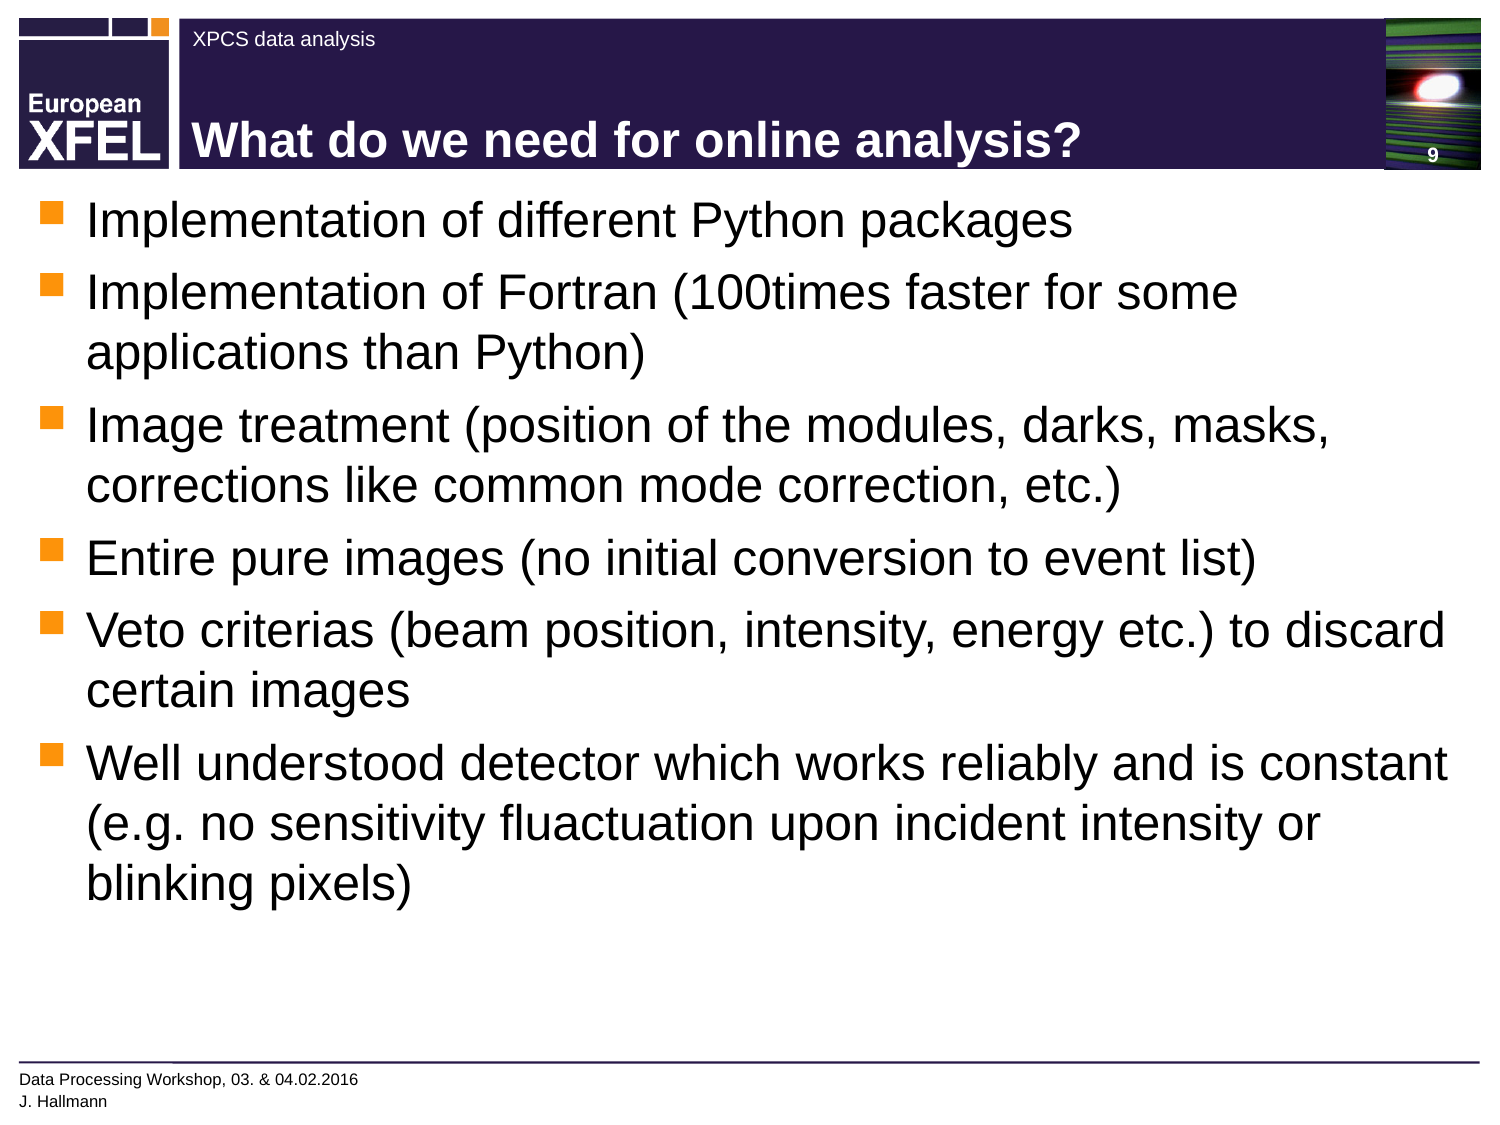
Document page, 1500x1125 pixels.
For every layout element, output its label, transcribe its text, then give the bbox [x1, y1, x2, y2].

picture [1384, 18, 1481, 170]
title What do we need for online analysis? [179, 50, 1385, 168]
list Implementation of different Python packages Implementation of Fortran (100times faster for some applications than Python) Image treatment (position of the modules, darks, masks, corrections like common mode correction, etc.) Entire pure images (no initial conversion to event list) Veto criterias (beam position, intensity, energy etc.) to discard certain images Well understood detector which works reliably and is constant (e.g. no sensitivity fluactuation upon incident intensity or blinking pixels) [36, 187, 1462, 874]
picture [19, 18, 169, 169]
